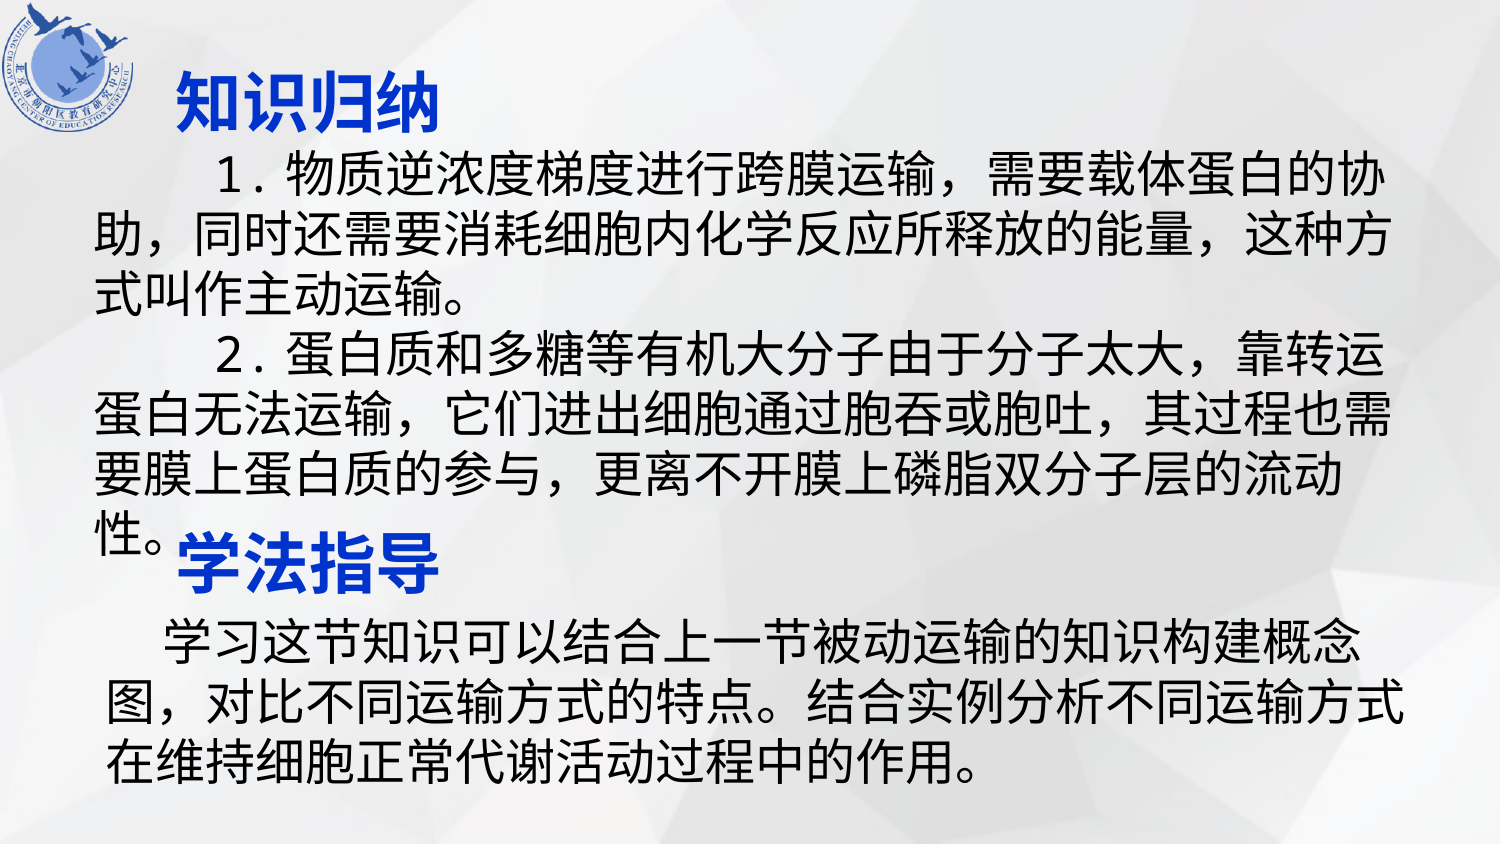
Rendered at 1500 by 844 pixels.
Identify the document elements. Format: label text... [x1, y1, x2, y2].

text_box 知识归纳 [175, 60, 1044, 135]
text_box 1.物质逆浓度梯度进行跨膜运输，需要载体蛋白的协助，同时还需要消耗细胞内化学反应所释放的能量，这种方式叫作主动运输。 2.蛋白质和多糖等有机大分子由于分子太大，靠转运蛋白无法运输，它们进出细胞通过胞吞或胞吐，其过程也需要膜上蛋白质的参与，更离不开膜上磷脂双分子层的流动性。 [79, 135, 1436, 571]
picture [0, 0, 1500, 844]
text_box 学法指导 [175, 571, 1044, 602]
text_box 学习这节知识可以结合上一节被动运输的知识构建概念图，对比不同运输方式的特点。结合实例分析不同运输方式在维持细胞正常代谢活动过程中的作用。 [91, 602, 1448, 798]
